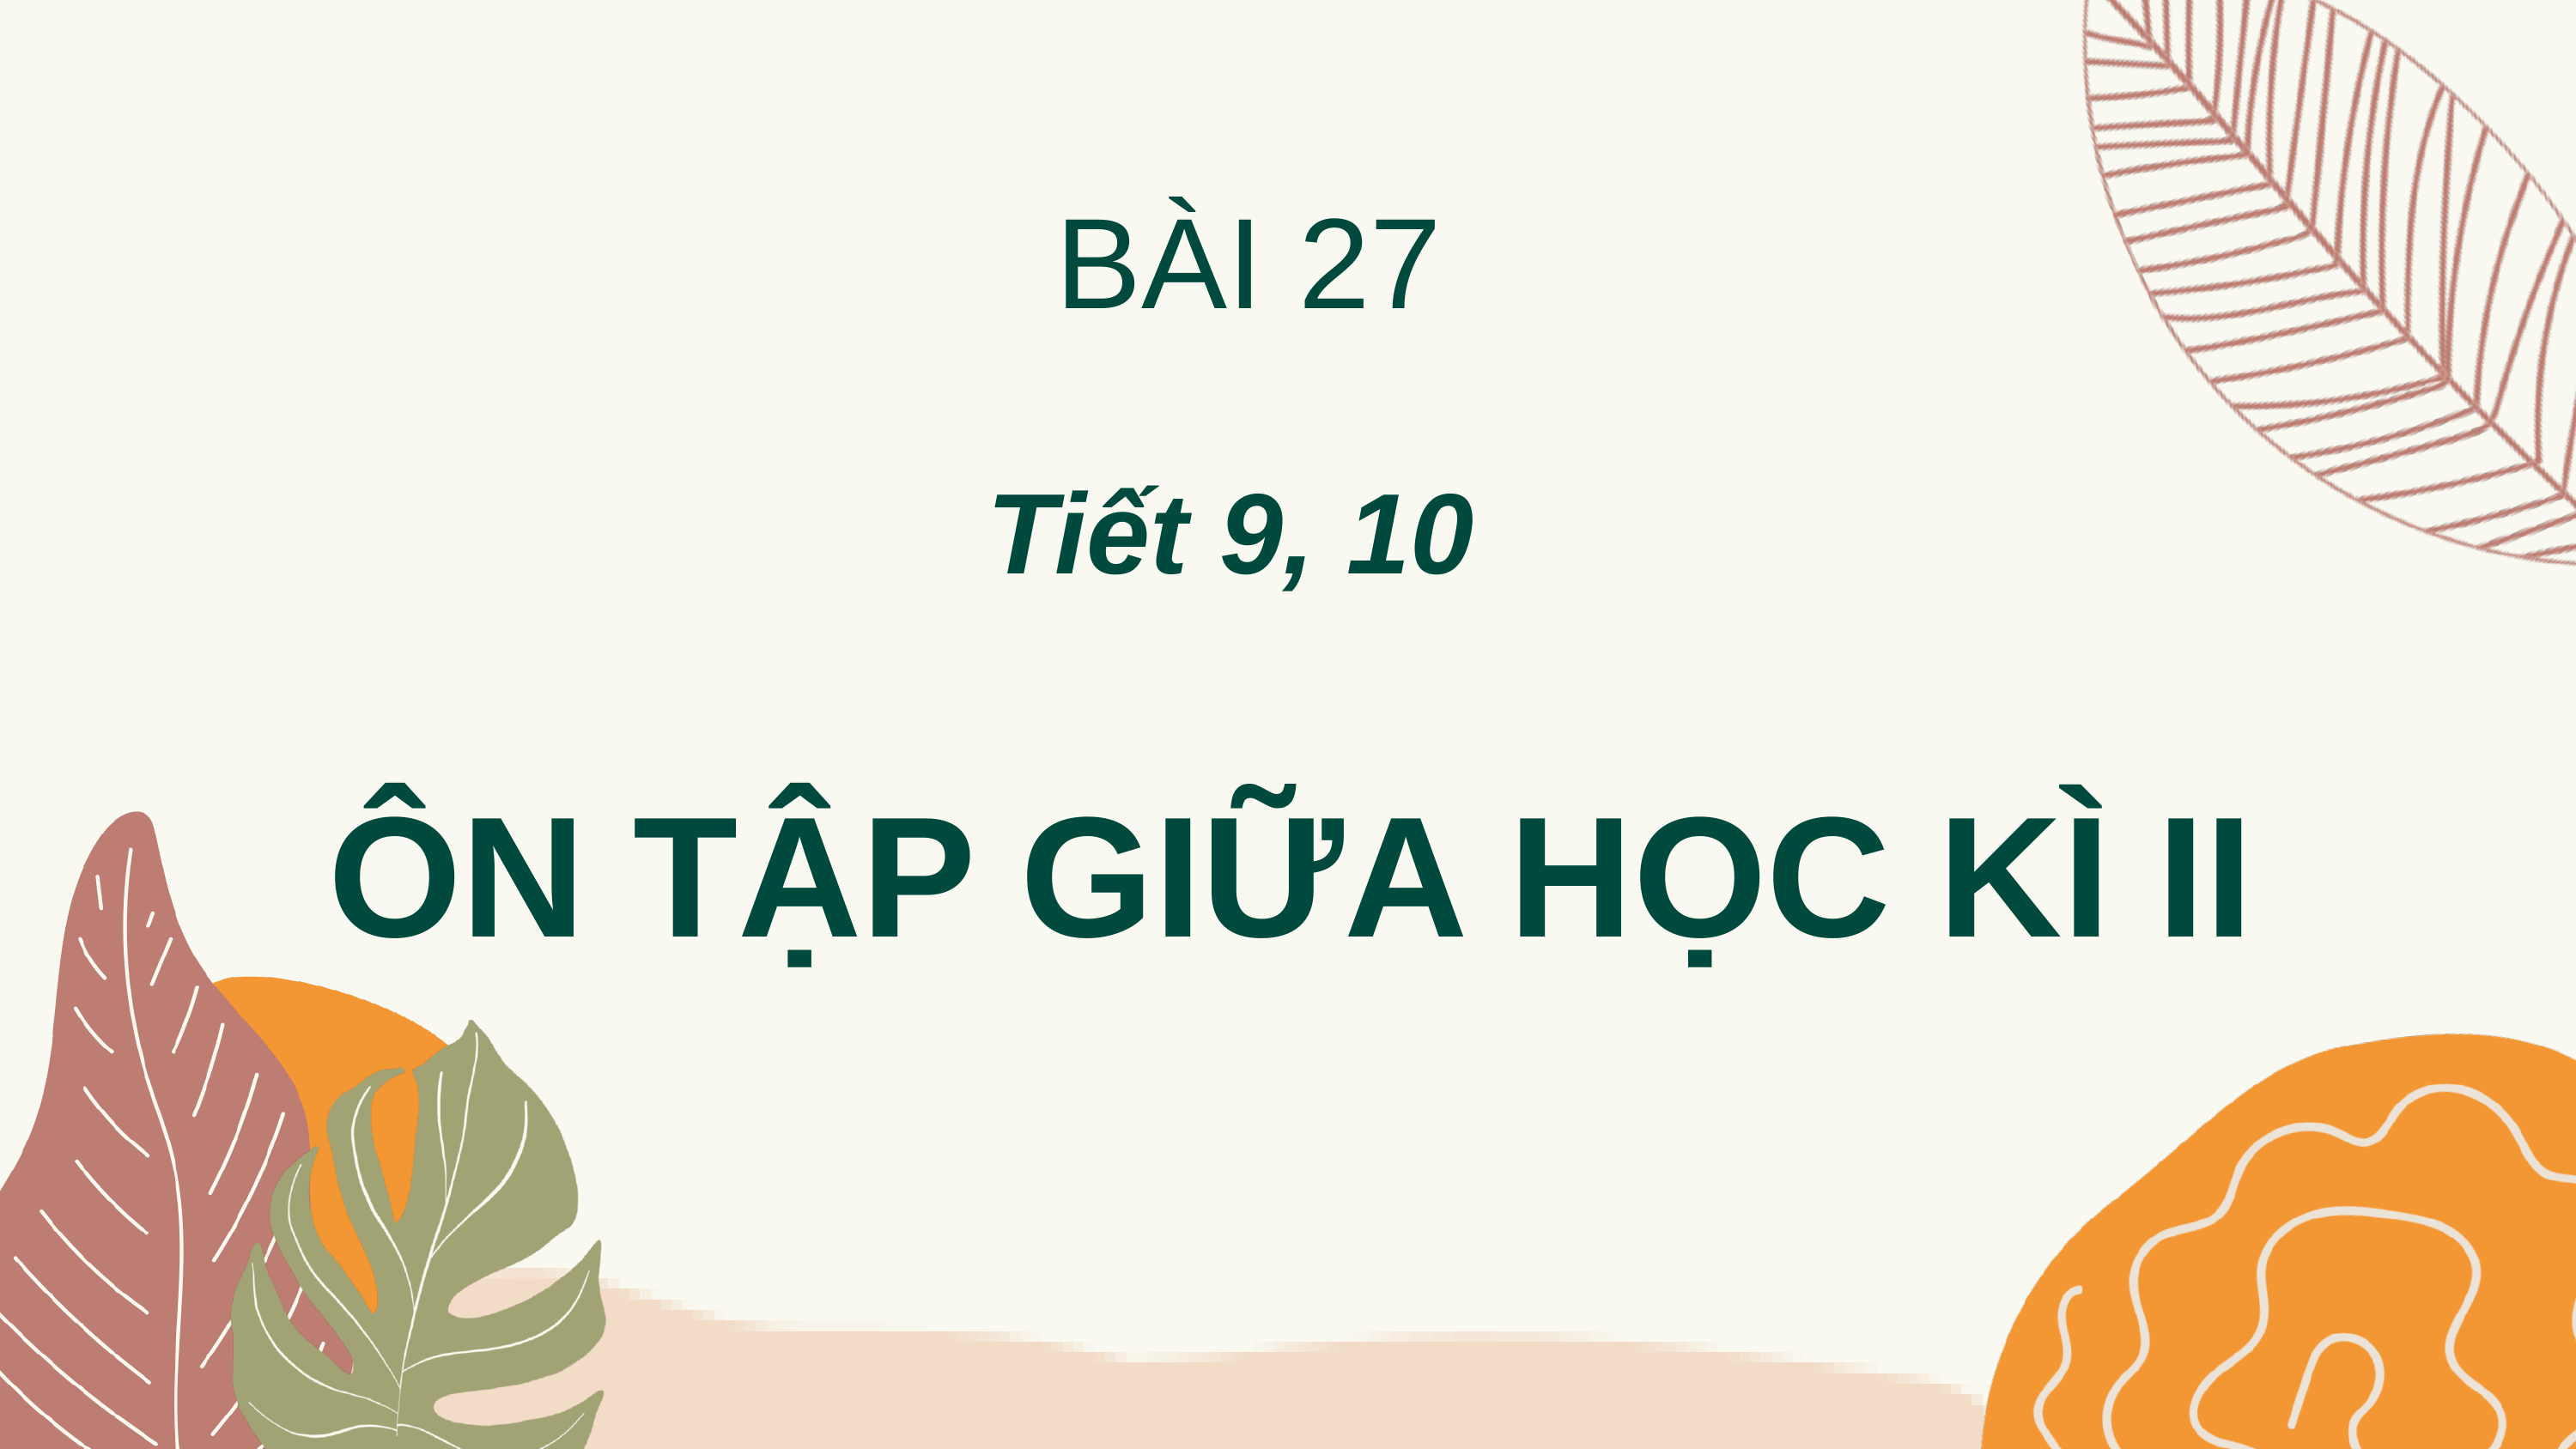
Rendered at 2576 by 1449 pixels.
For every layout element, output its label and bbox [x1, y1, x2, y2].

picture [2019, 0, 2576, 699]
text_box [262, 270, 2321, 925]
picture [0, 803, 2576, 1449]
